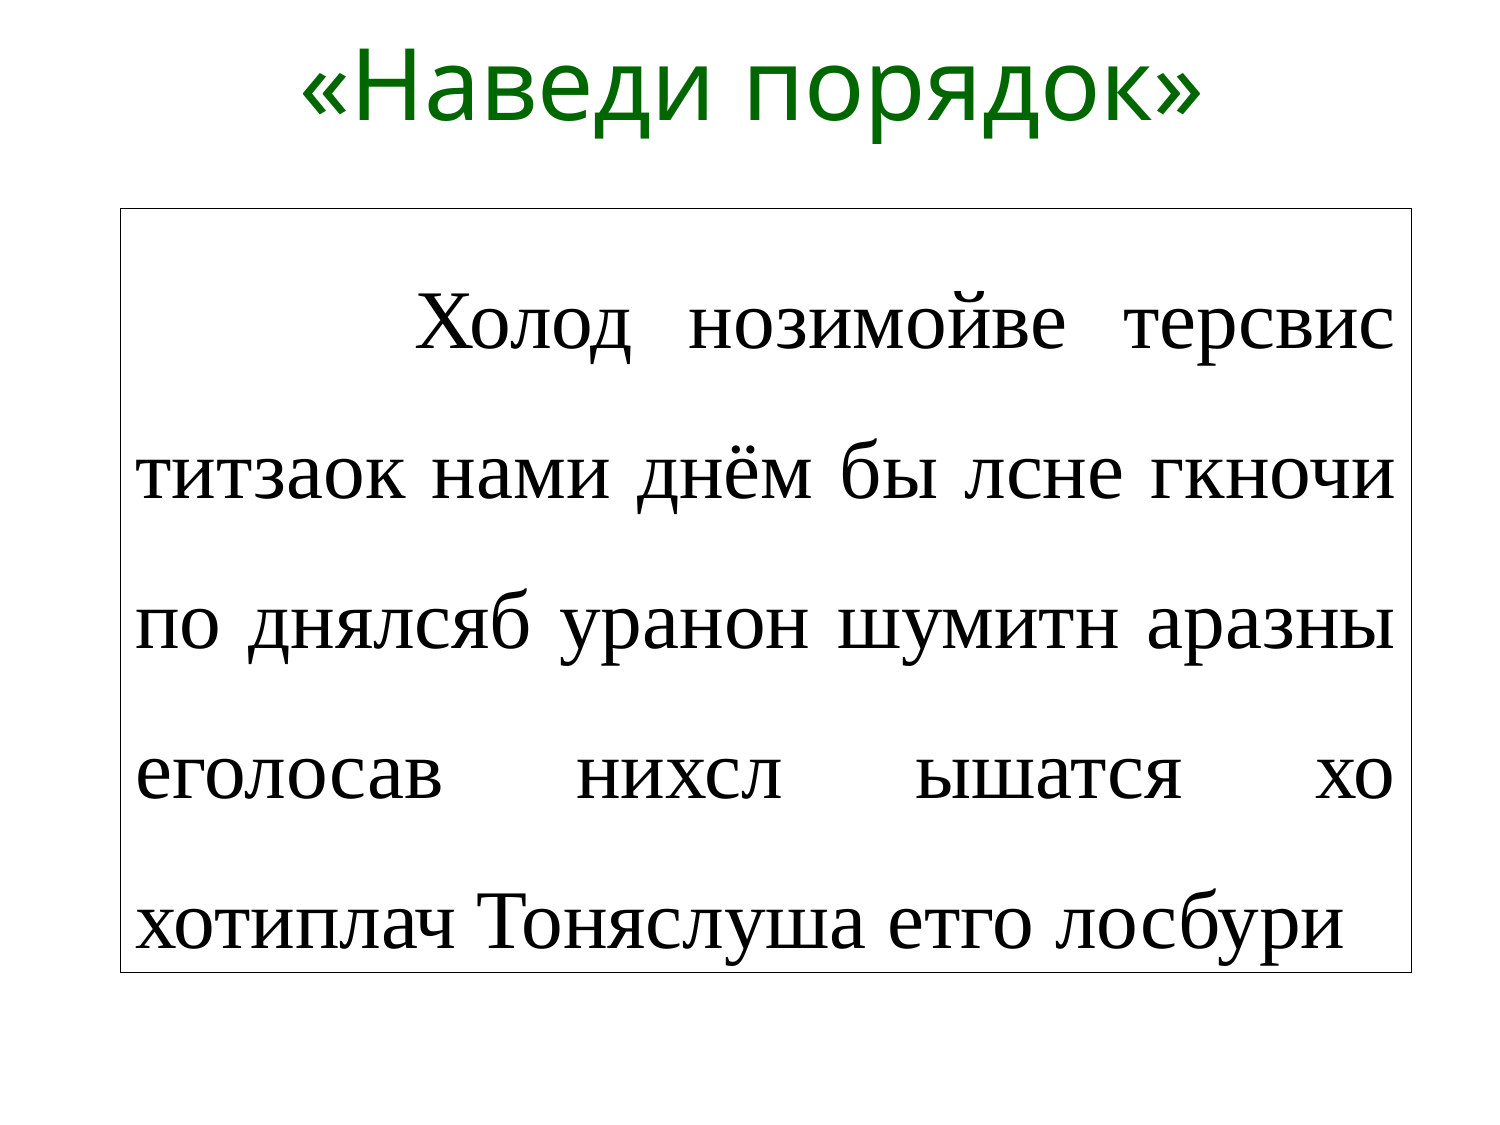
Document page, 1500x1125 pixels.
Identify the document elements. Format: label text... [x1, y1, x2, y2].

text_box «Наведи порядок» [284, 12, 1221, 148]
text_box Холод нозимойве терсвис титзаок нами днём бы лсне гкночи по днялсяб уранон шумитн аразны еголосав нихсл ышатся хо хотиплач Тоняслуша етго лосбури [120, 208, 1412, 973]
